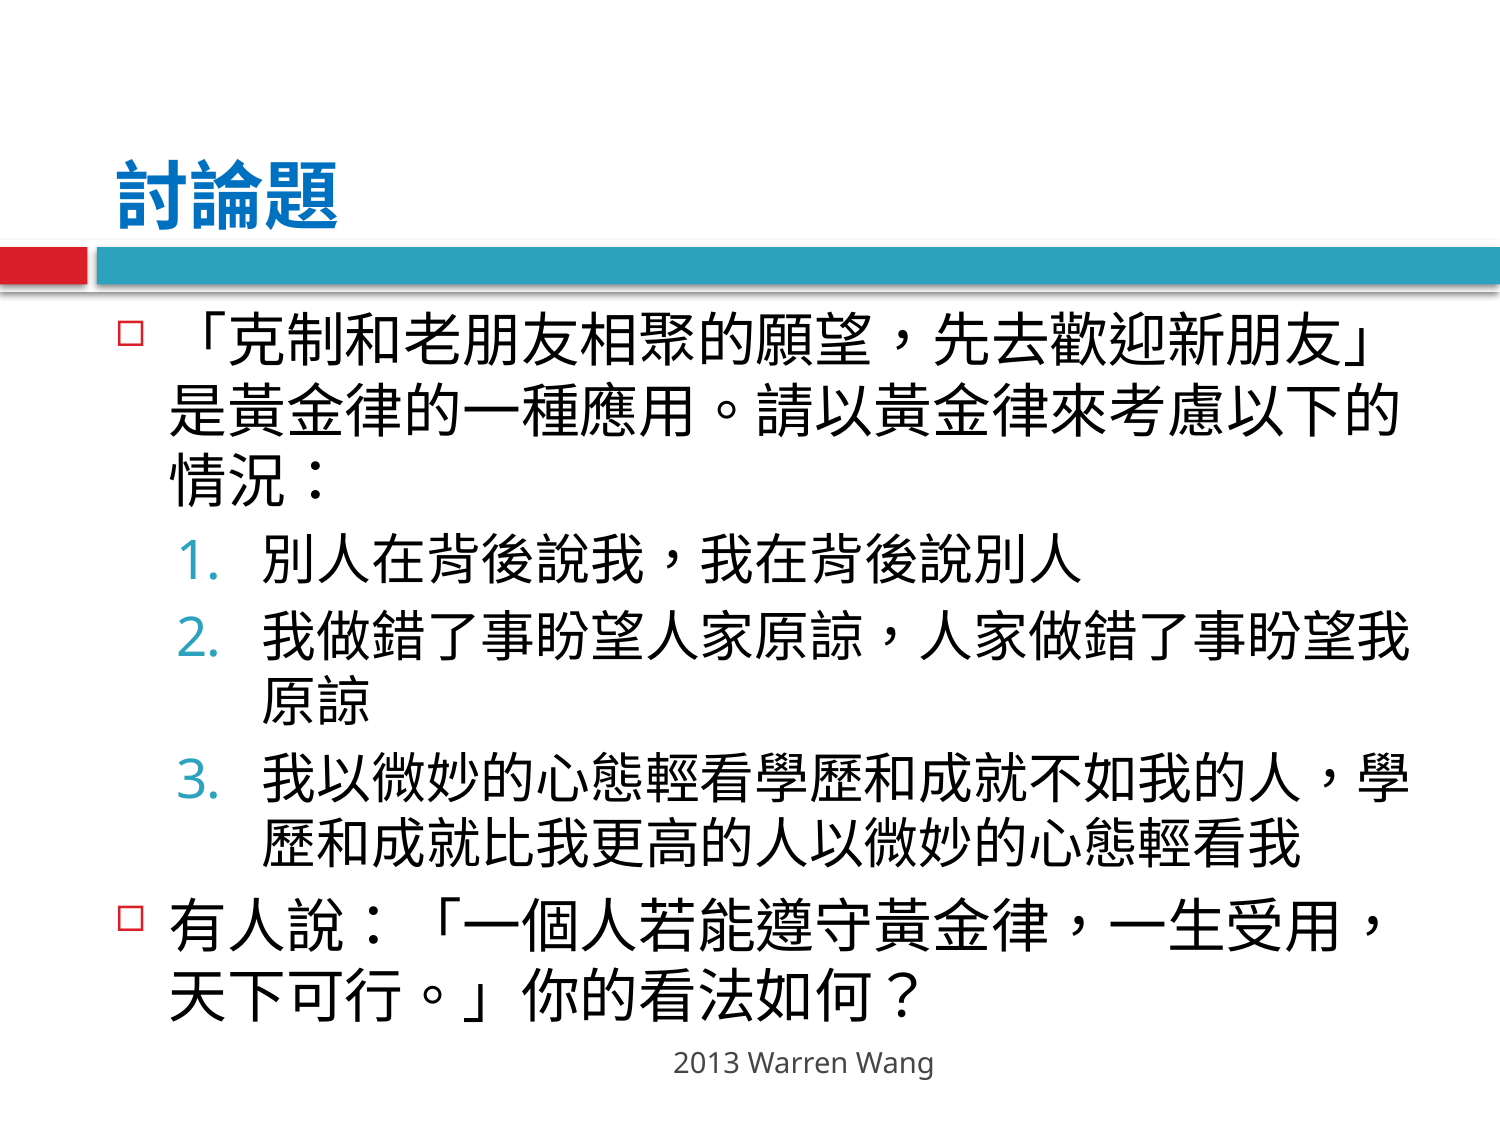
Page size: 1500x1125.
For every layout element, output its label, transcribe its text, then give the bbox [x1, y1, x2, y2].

footer 2013 Warren Wang [587, 1037, 950, 1092]
list 「克制和老朋友相聚的願望，先去歡迎新朋友」是黃金律的一種應用。請以黃金律來考慮以下的情況： 別人在背後說我，我在背後說別人 我做錯了事盼望人家原諒，人家做錯了事盼望我原諒 我以微妙的心態輕看學歷和成就不如我的人，學歷和成就比我更高的人以微妙的心態輕看我 有人說：「一個人若能遵守黃金律，一生受用，天下可行。」你的看法如何？ [100, 295, 1438, 1050]
title 討論題 [99, 25, 1438, 246]
